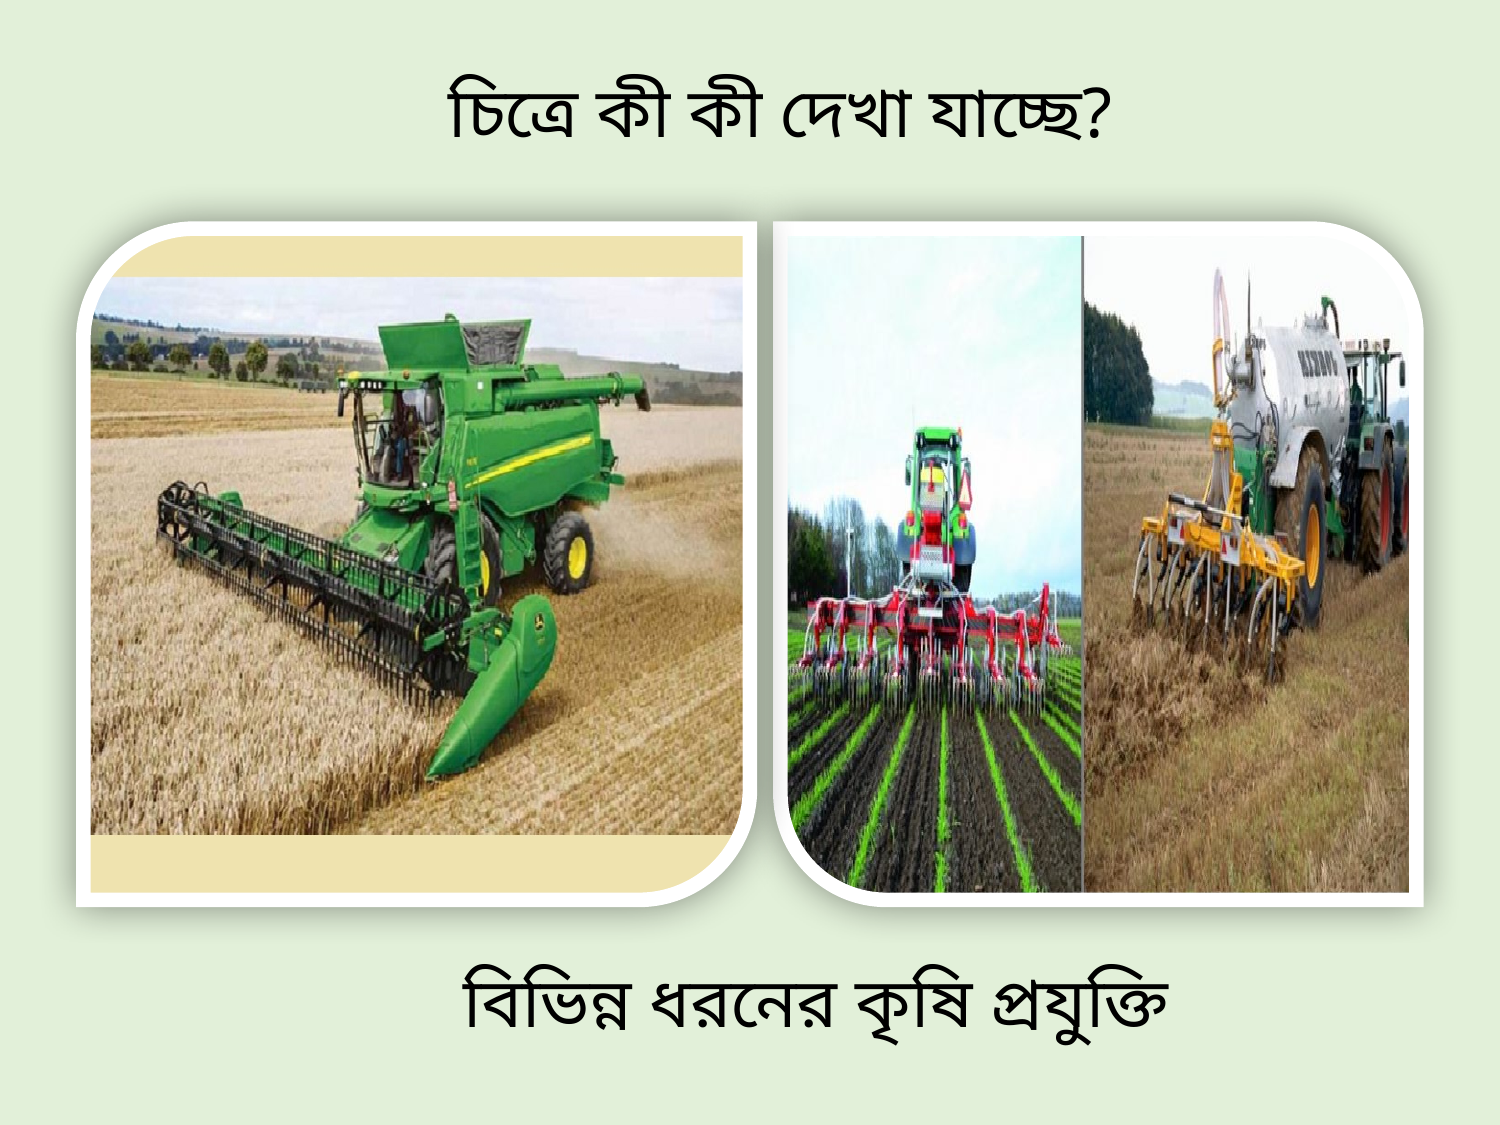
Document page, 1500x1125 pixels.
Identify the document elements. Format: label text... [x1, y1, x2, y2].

picture [83, 228, 750, 900]
text_box বিভিন্ন ধরনের কৃষি প্রযুক্তি [311, 951, 1321, 1049]
picture [780, 228, 1417, 900]
text_box চিত্রে কী কী দেখা যাচ্ছে? [433, 61, 1128, 159]
